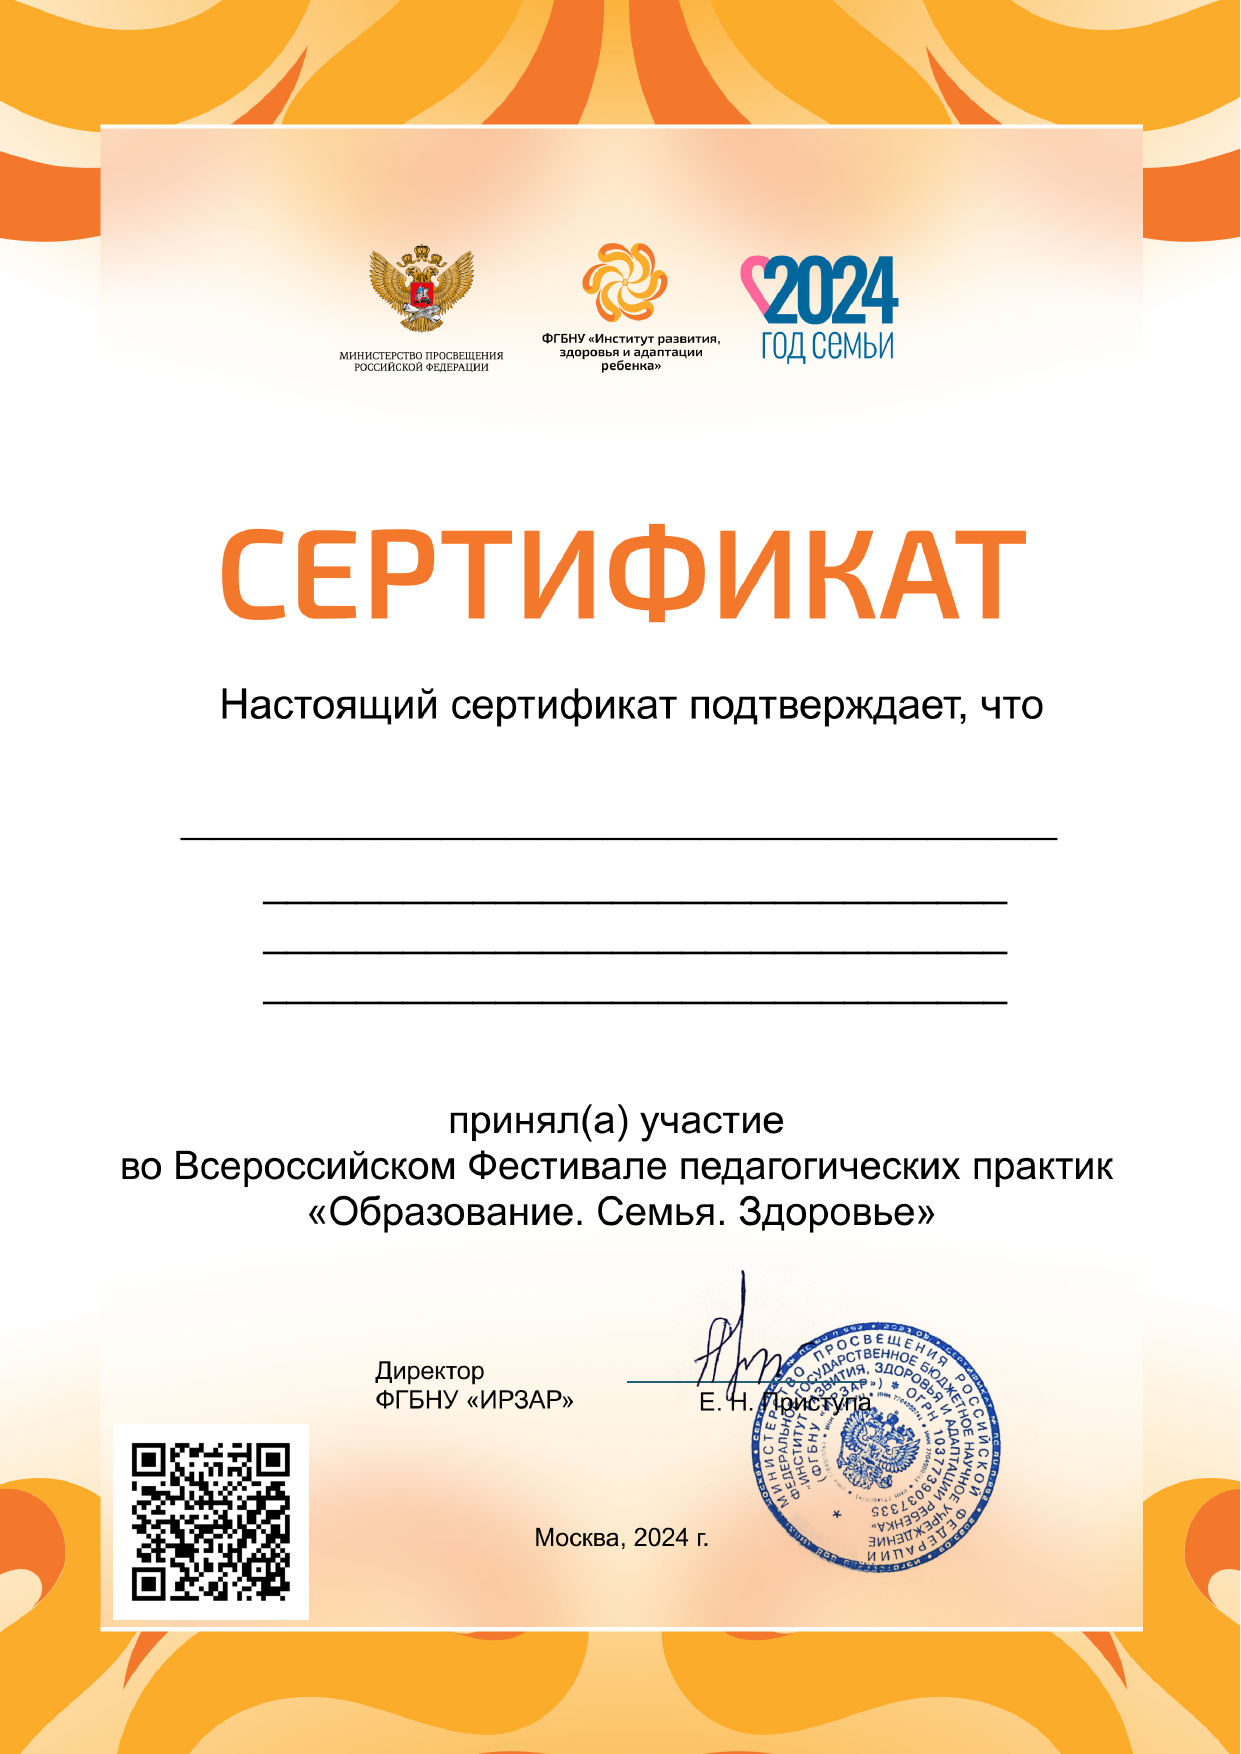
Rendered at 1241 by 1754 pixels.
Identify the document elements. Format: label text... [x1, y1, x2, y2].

picture [0, 0, 1241, 768]
picture [0, 853, 1241, 1754]
text_box ________________________________ ________________________________ ________________________________ [207, 847, 1064, 1053]
text_box ___________________________ [0, 768, 1241, 853]
